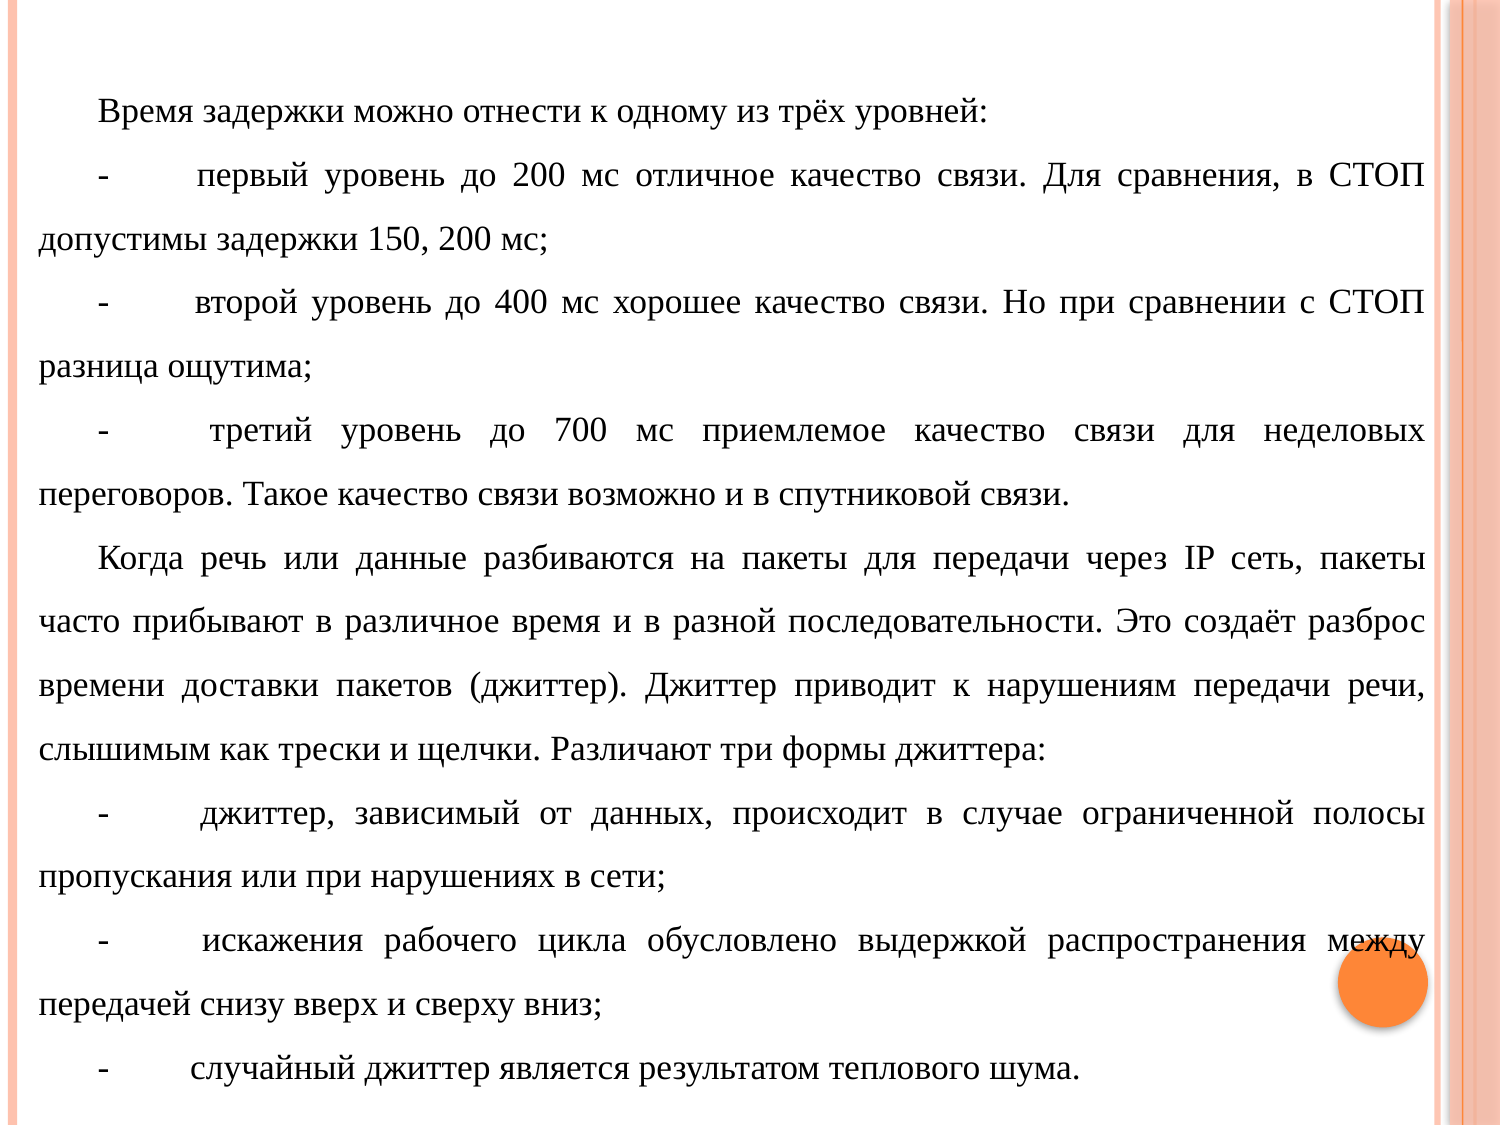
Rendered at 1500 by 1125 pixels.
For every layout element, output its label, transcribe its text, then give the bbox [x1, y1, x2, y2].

text_box Время задержки можно отнести к одному из трёх уровней: - первый уровень до 200 мс отличное качество связи. Для сравнения, в СТОП допустимы задержки 150, 200 мс; - второй уровень до 400 мс хорошее качество связи. Но при сравнении с СТОП разница ощутима; - третий уровень до 700 мс приемлемое качество связи для неделовых переговоров. Такое качество связи возможно и в спутниковой связи. Когда речь или данные разбиваются на пакеты для передачи через IP сеть, пакеты часто прибывают в различное время и в разной последовательности. Это создаёт разброс времени доставки пакетов (джиттер). Джиттер приводит к нарушениям передачи речи, слышимым как трески и щелчки. Различают три формы джиттера: - джиттер, зависимый от данных, происходит в случае ограниченной полосы пропускания или при нарушениях в сети; - искажения рабочего цикла обусловлено выдержкой распространения между передачей снизу вверх и сверху вниз; - случайный джиттер является результатом теплового шума. [23, 58, 1442, 1094]
